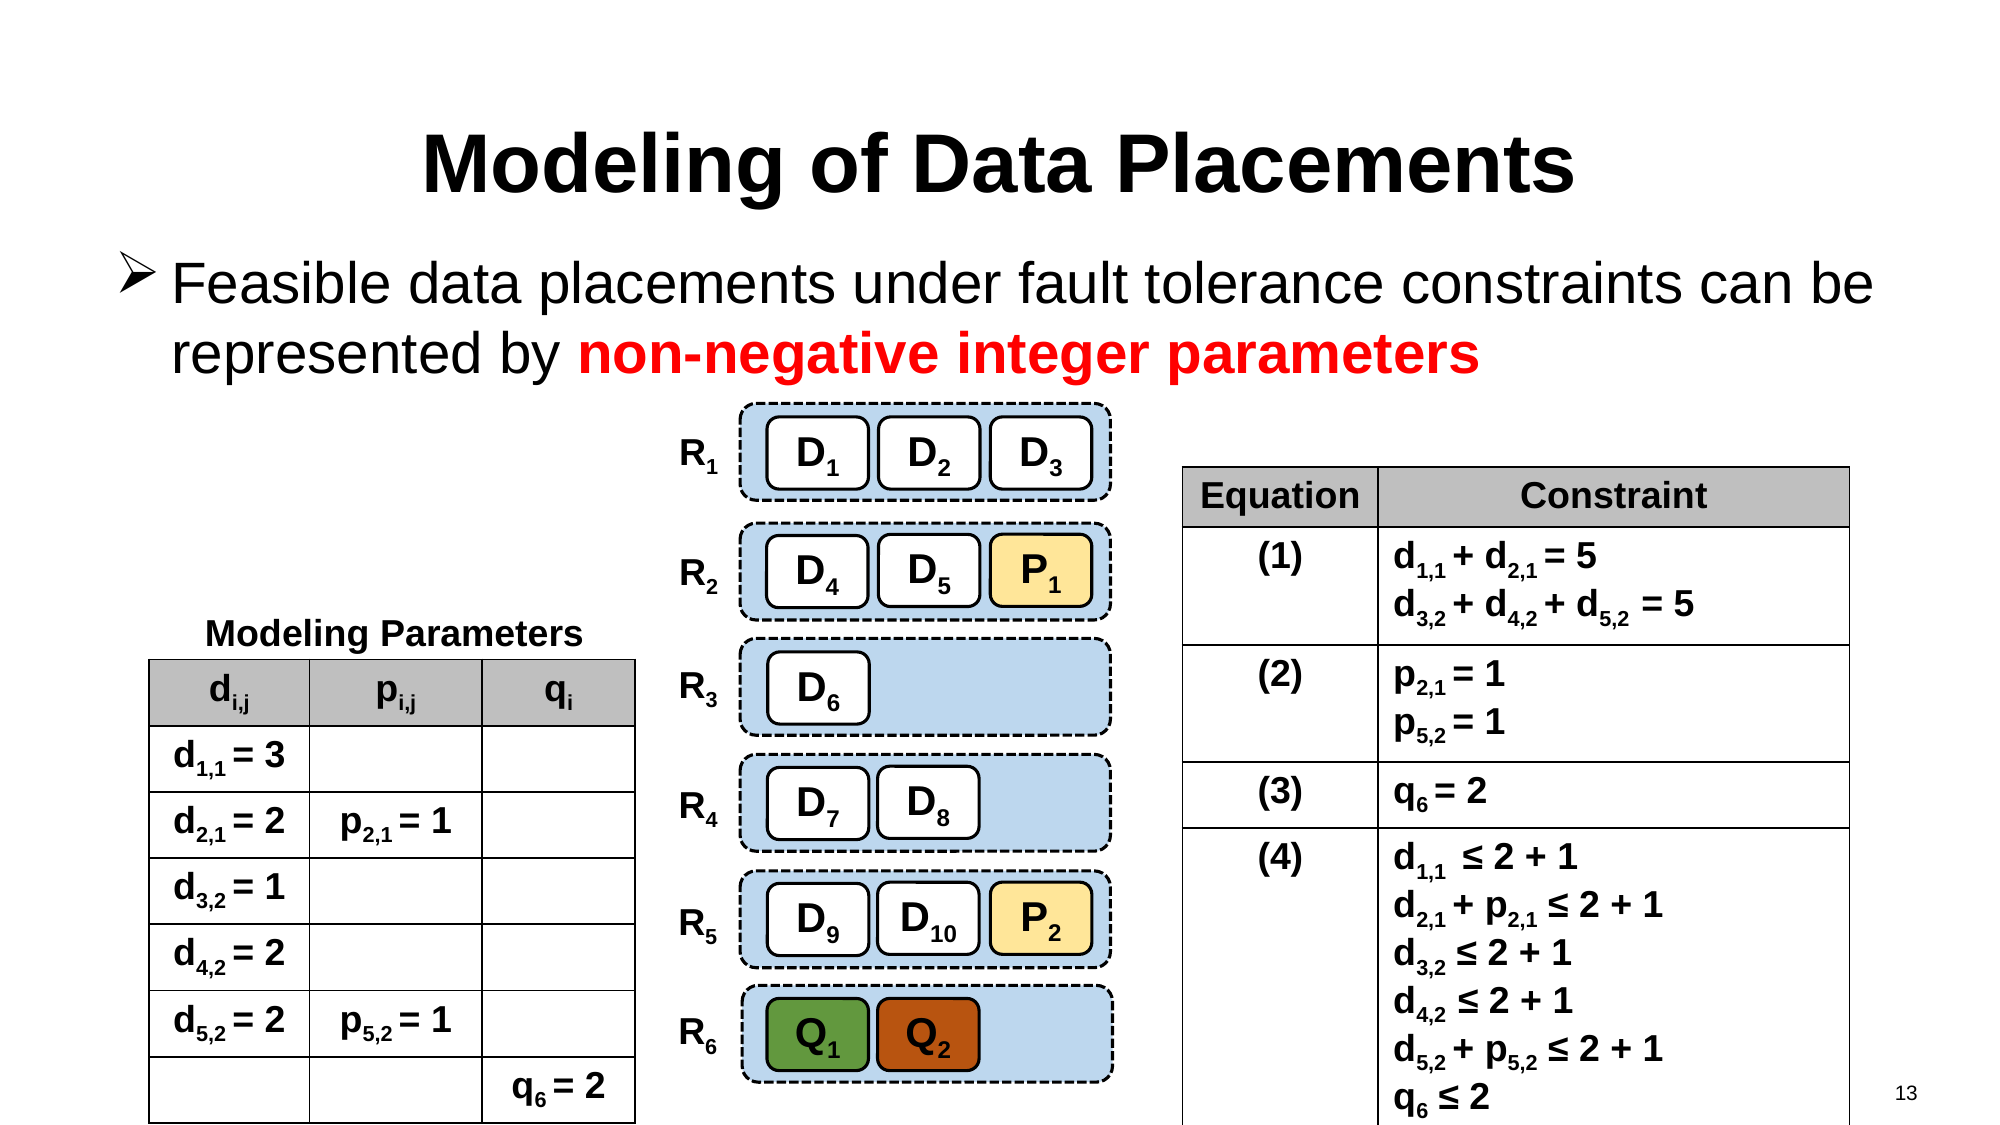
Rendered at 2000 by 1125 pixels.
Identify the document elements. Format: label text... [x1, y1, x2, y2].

title Modeling of Data Placements [99, 65, 1900, 237]
text_box [738, 636, 1113, 738]
table_cell q6 = 2 [1379, 763, 1849, 827]
table_cell q6 = 2 [483, 1058, 634, 1122]
text_box D10 [875, 880, 982, 957]
text_box D7 [765, 765, 871, 842]
table_cell [310, 859, 481, 923]
table_cell [310, 925, 481, 990]
table_cell (2) [1183, 646, 1377, 761]
table_cell p2,1 = 1 p5,2 = 1 [1379, 646, 1849, 761]
slide_number 13 [1850, 1072, 1933, 1125]
text_box D9 [765, 881, 871, 958]
table_header pi,j [310, 660, 481, 725]
table_cell d1,1 + d2,1 = 5 d3,2 + d4,2 + d5,2 = 5 [1379, 528, 1849, 644]
table_cell d5,2 = 2 [150, 991, 309, 1056]
text_box Q2 [875, 996, 982, 1073]
text_box [737, 752, 1113, 854]
table_header qi [483, 660, 634, 725]
text_box D6 [765, 649, 872, 727]
text_box [740, 983, 1115, 1085]
table_cell [483, 925, 634, 990]
text_box D8 [875, 764, 982, 841]
table_cell (3) [1183, 763, 1377, 827]
table_header Constraint [1379, 468, 1849, 526]
table_cell d1,1 ≤ 2 + 1 d2,1 + p2,1 ≤ 2 + 1 d3,2 ≤ 2 + 1 d4,2 ≤ 2 + 1 d5,2 + p5,2 ≤ 2 + 1 q6 ≤ 2 [1379, 829, 1849, 1125]
text_box P2 [988, 880, 1094, 957]
table_cell d2,1 = 2 [150, 793, 309, 857]
table_cell d1,1 = 3 [150, 727, 309, 791]
text_box R5 [657, 890, 738, 957]
table_cell (1) [1183, 528, 1377, 644]
table_cell [483, 793, 634, 857]
text_box P1 [988, 532, 1094, 609]
table_cell [150, 1058, 309, 1122]
table_cell d4,2 = 2 [150, 925, 309, 990]
table_cell [310, 727, 481, 791]
table_cell (4) [1183, 829, 1377, 1125]
table_cell p5,2 = 1 [310, 991, 481, 1056]
text_box R3 [658, 653, 738, 720]
list Feasible data placements under fault tolerance constraints can be represented by non-negative integer parameters [99, 237, 1900, 425]
text_box [737, 521, 1113, 623]
text_box R4 [658, 773, 738, 840]
text_box [737, 401, 1113, 503]
text_box Modeling Parameters [174, 601, 614, 659]
text_box Q1 [764, 996, 871, 1073]
text_box D2 [876, 414, 983, 492]
table_cell [483, 991, 634, 1056]
text_box D4 [764, 533, 871, 610]
text_box R2 [658, 540, 739, 607]
table_cell p2,1 = 1 [310, 793, 481, 857]
table_cell d3,2 = 1 [150, 859, 309, 923]
text_box D1 [764, 414, 871, 492]
text_box R6 [657, 999, 738, 1066]
table_cell [310, 1058, 481, 1122]
text_box R1 [658, 420, 739, 487]
table_cell [483, 859, 634, 923]
table_header Equation [1183, 468, 1377, 526]
text_box [737, 868, 1113, 970]
table_cell [483, 727, 634, 791]
text_box D5 [876, 532, 982, 609]
table_header di,j [150, 660, 309, 725]
text_box D3 [988, 414, 1094, 492]
